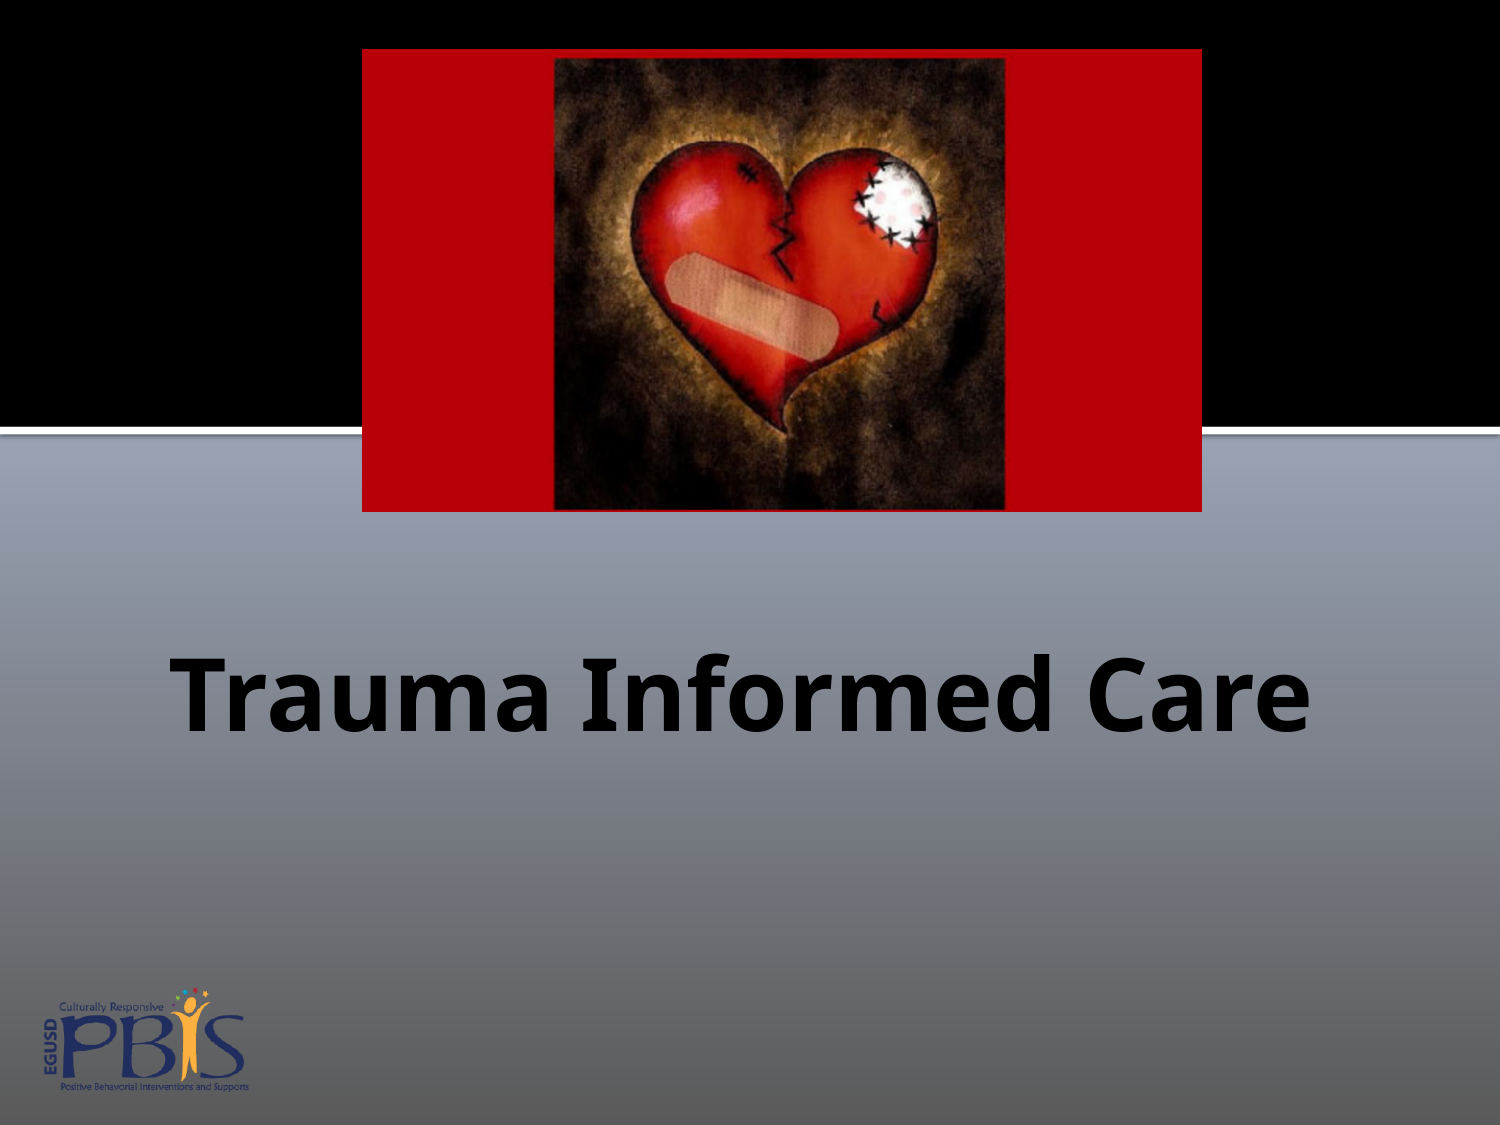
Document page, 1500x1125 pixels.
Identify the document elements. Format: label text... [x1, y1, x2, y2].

picture [43, 987, 249, 1092]
picture [362, 49, 1202, 512]
title Trauma Informed Care [153, 549, 1488, 752]
